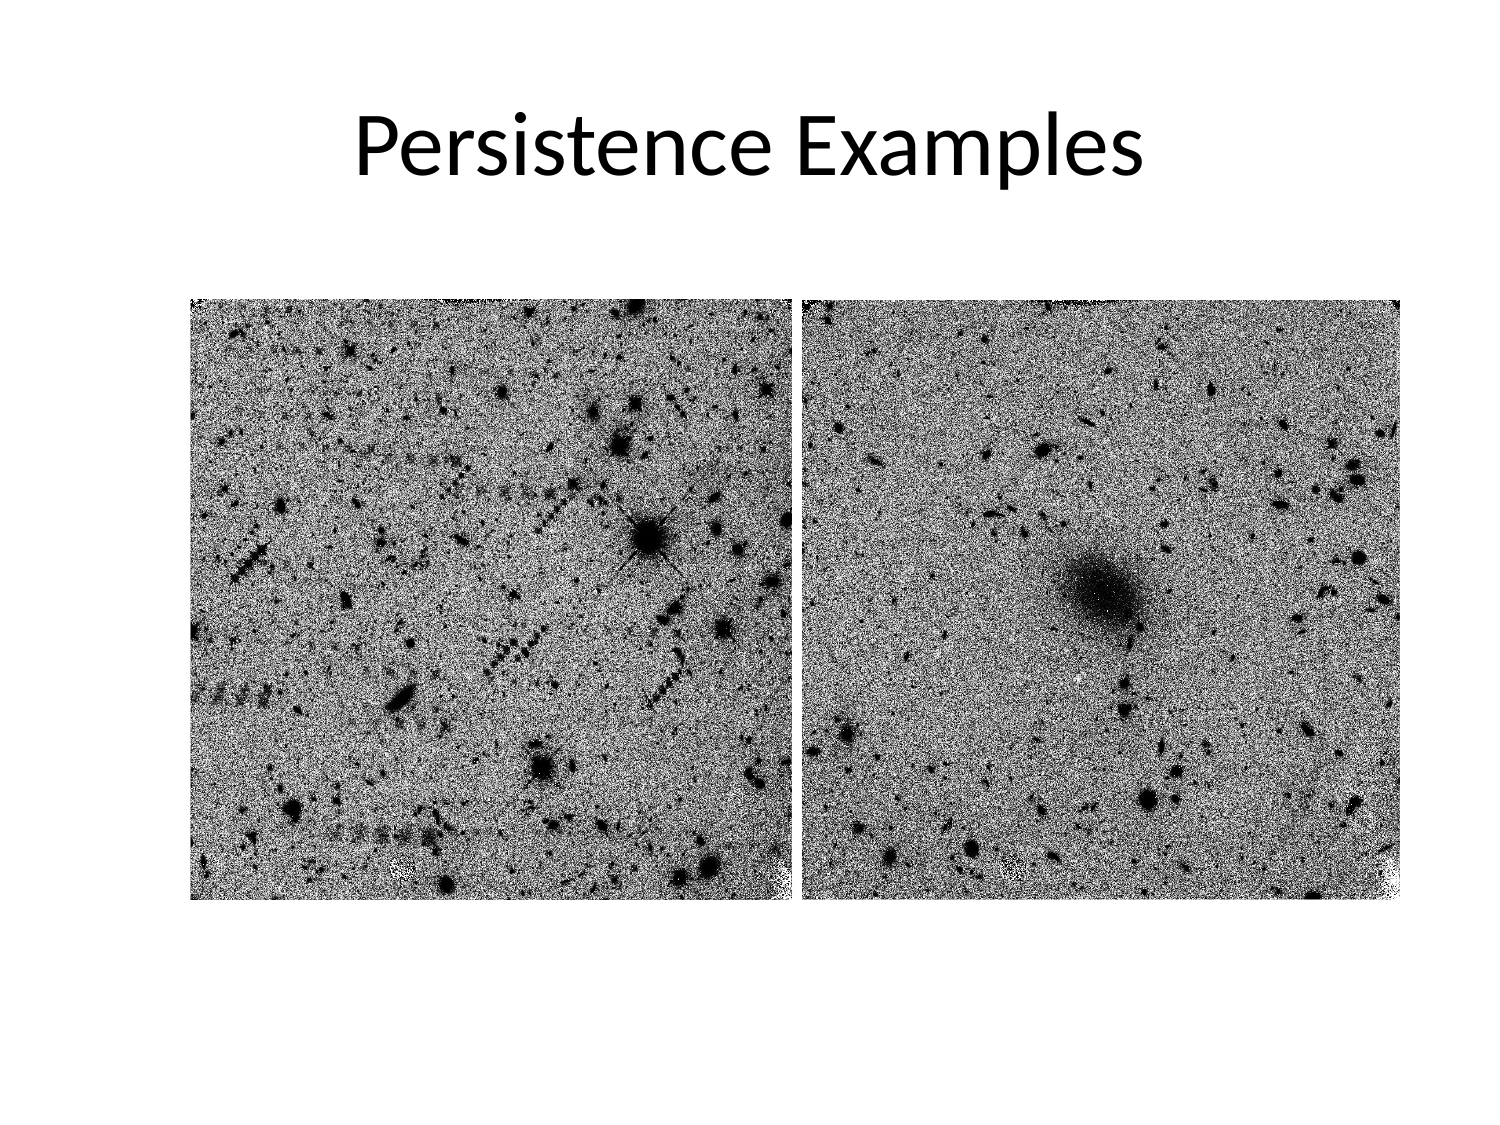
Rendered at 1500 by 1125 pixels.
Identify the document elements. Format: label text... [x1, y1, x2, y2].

title Persistence Examples [75, 45, 1425, 233]
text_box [187, 299, 1400, 901]
